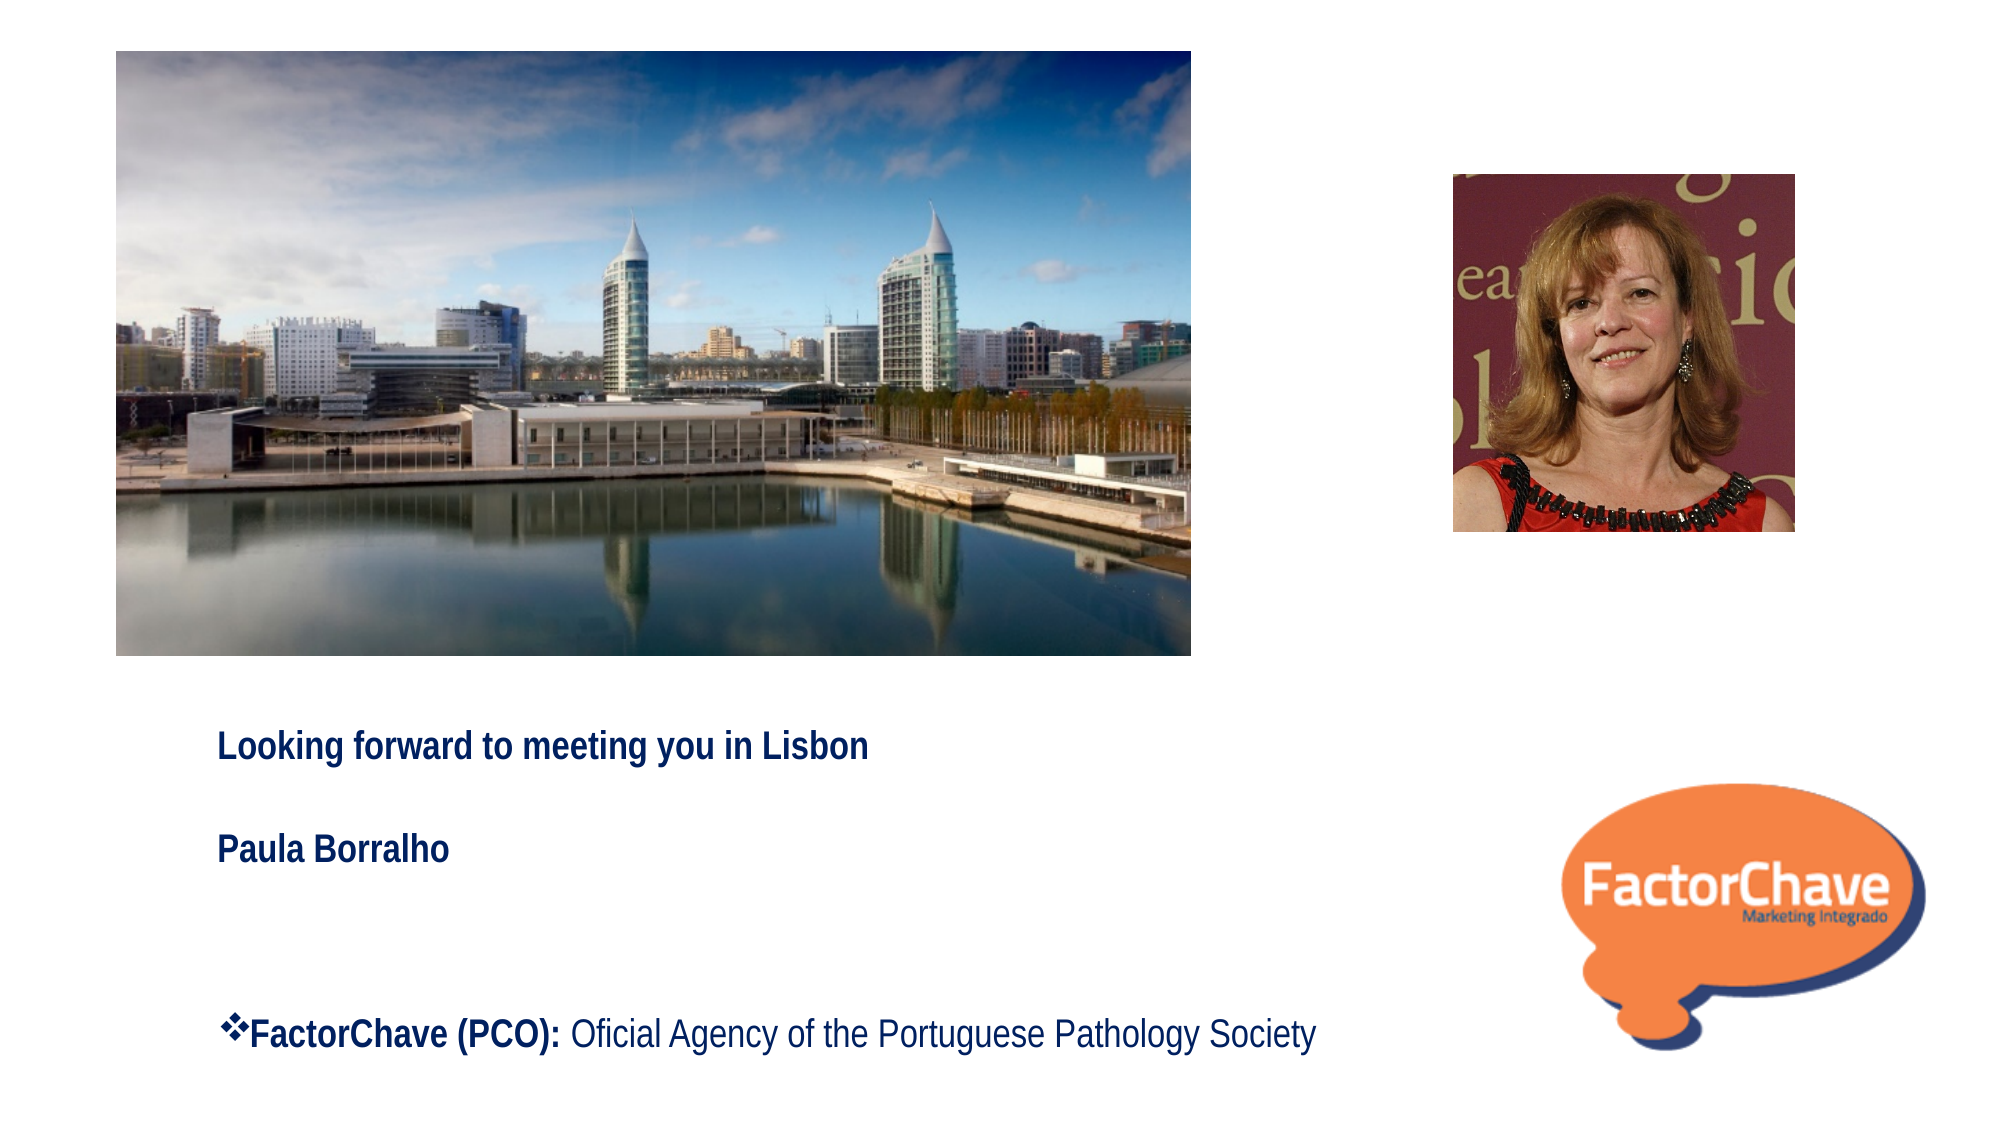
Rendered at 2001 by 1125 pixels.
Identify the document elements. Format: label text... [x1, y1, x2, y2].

picture [116, 51, 1191, 656]
picture [1555, 746, 1931, 1103]
list Looking forward to meeting you in Lisbon Paula Borralho FactorChave (PCO): Oficial Agency of the Portuguese Pathology Society [137, 353, 1863, 1068]
picture [1453, 174, 1796, 532]
